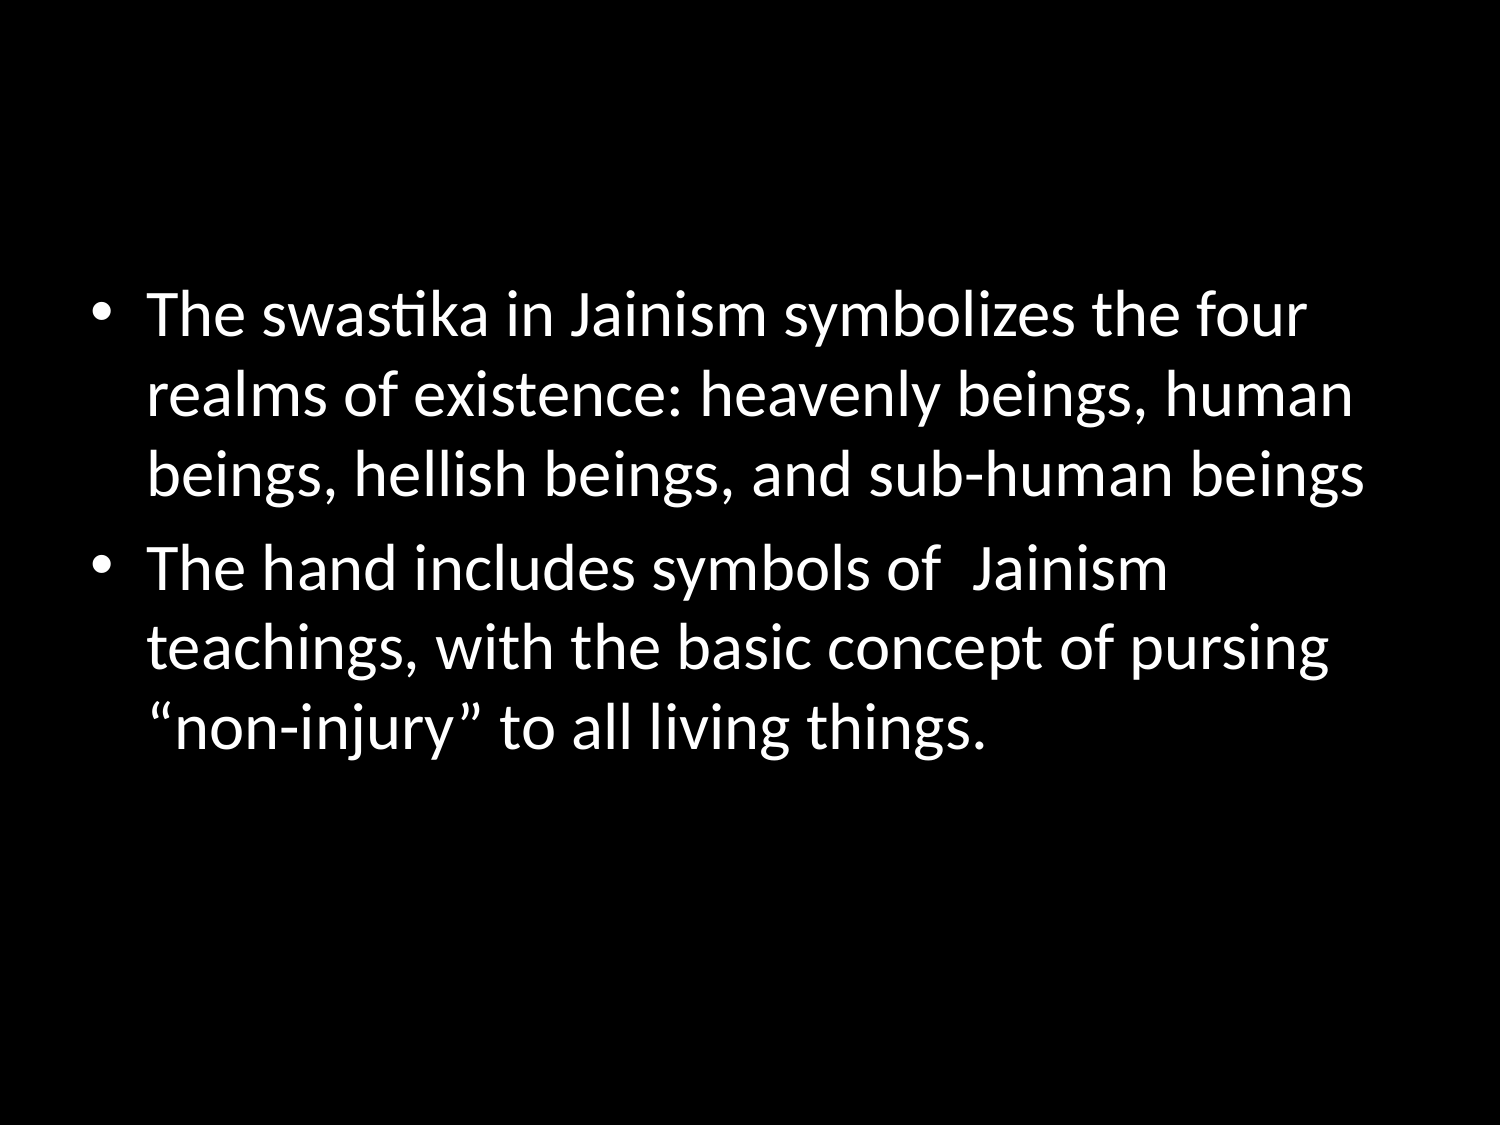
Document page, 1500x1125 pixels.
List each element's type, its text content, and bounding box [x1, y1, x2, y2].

list The swastika in Jainism symbolizes the four realms of existence: heavenly beings, human beings, hellish beings, and sub-human beings The hand includes symbols of Jainism teachings, with the basic concept of pursing “non-injury” to all living things. [75, 262, 1425, 1005]
